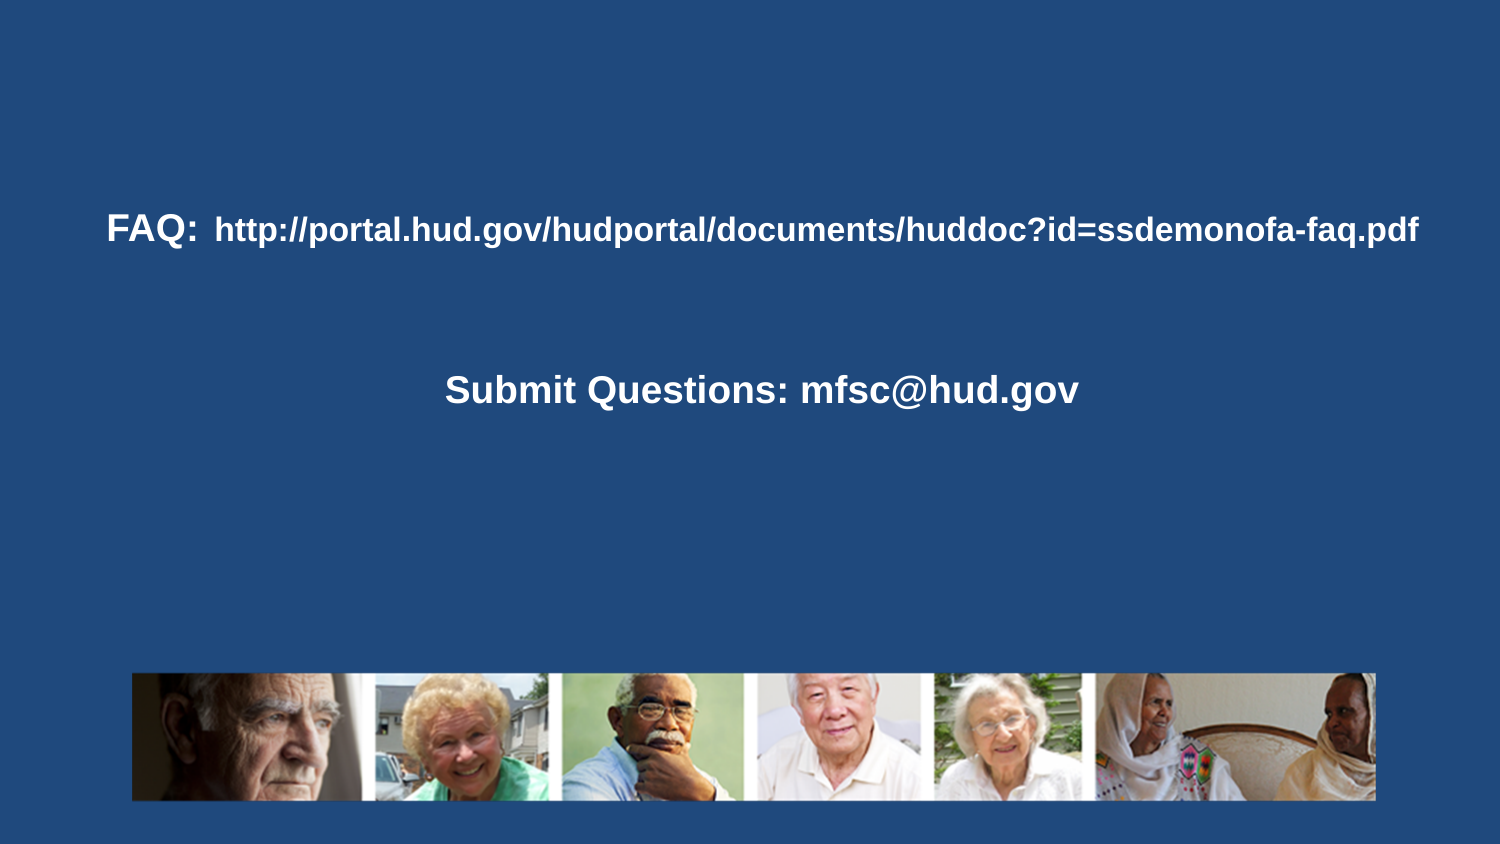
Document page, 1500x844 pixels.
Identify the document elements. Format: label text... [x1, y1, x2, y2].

title FAQ: http://portal.hud.gov/hudportal/documents/huddoc?id=ssdemonofa-faq.pdf Submit Questions: mfsc@hud.gov [87, 109, 1438, 423]
picture [132, 409, 1376, 844]
